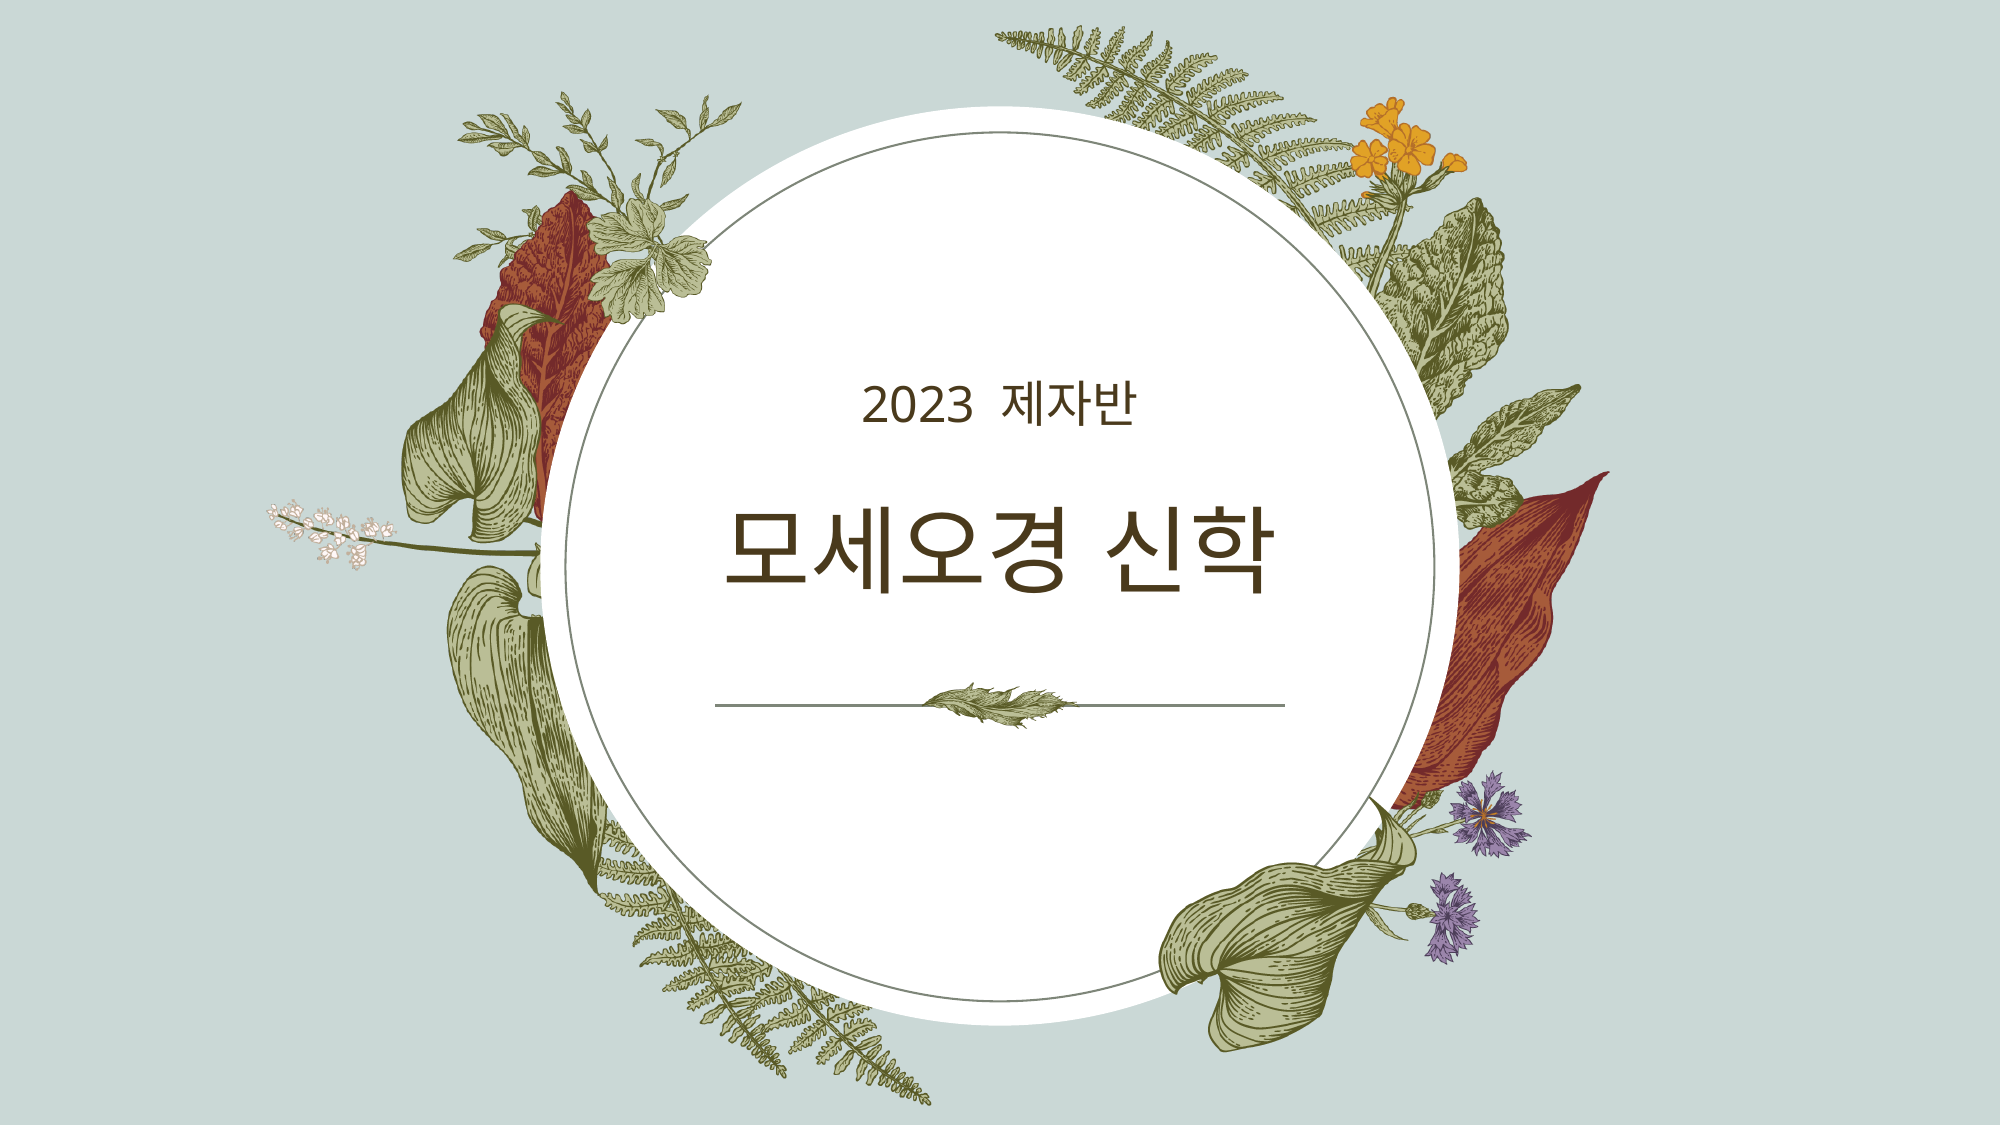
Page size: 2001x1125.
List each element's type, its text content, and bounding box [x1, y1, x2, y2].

subtitle 2023 제자반 [754, 371, 1246, 444]
title 모세오경 신학 [451, 436, 1549, 615]
picture [248, 0, 1626, 1125]
